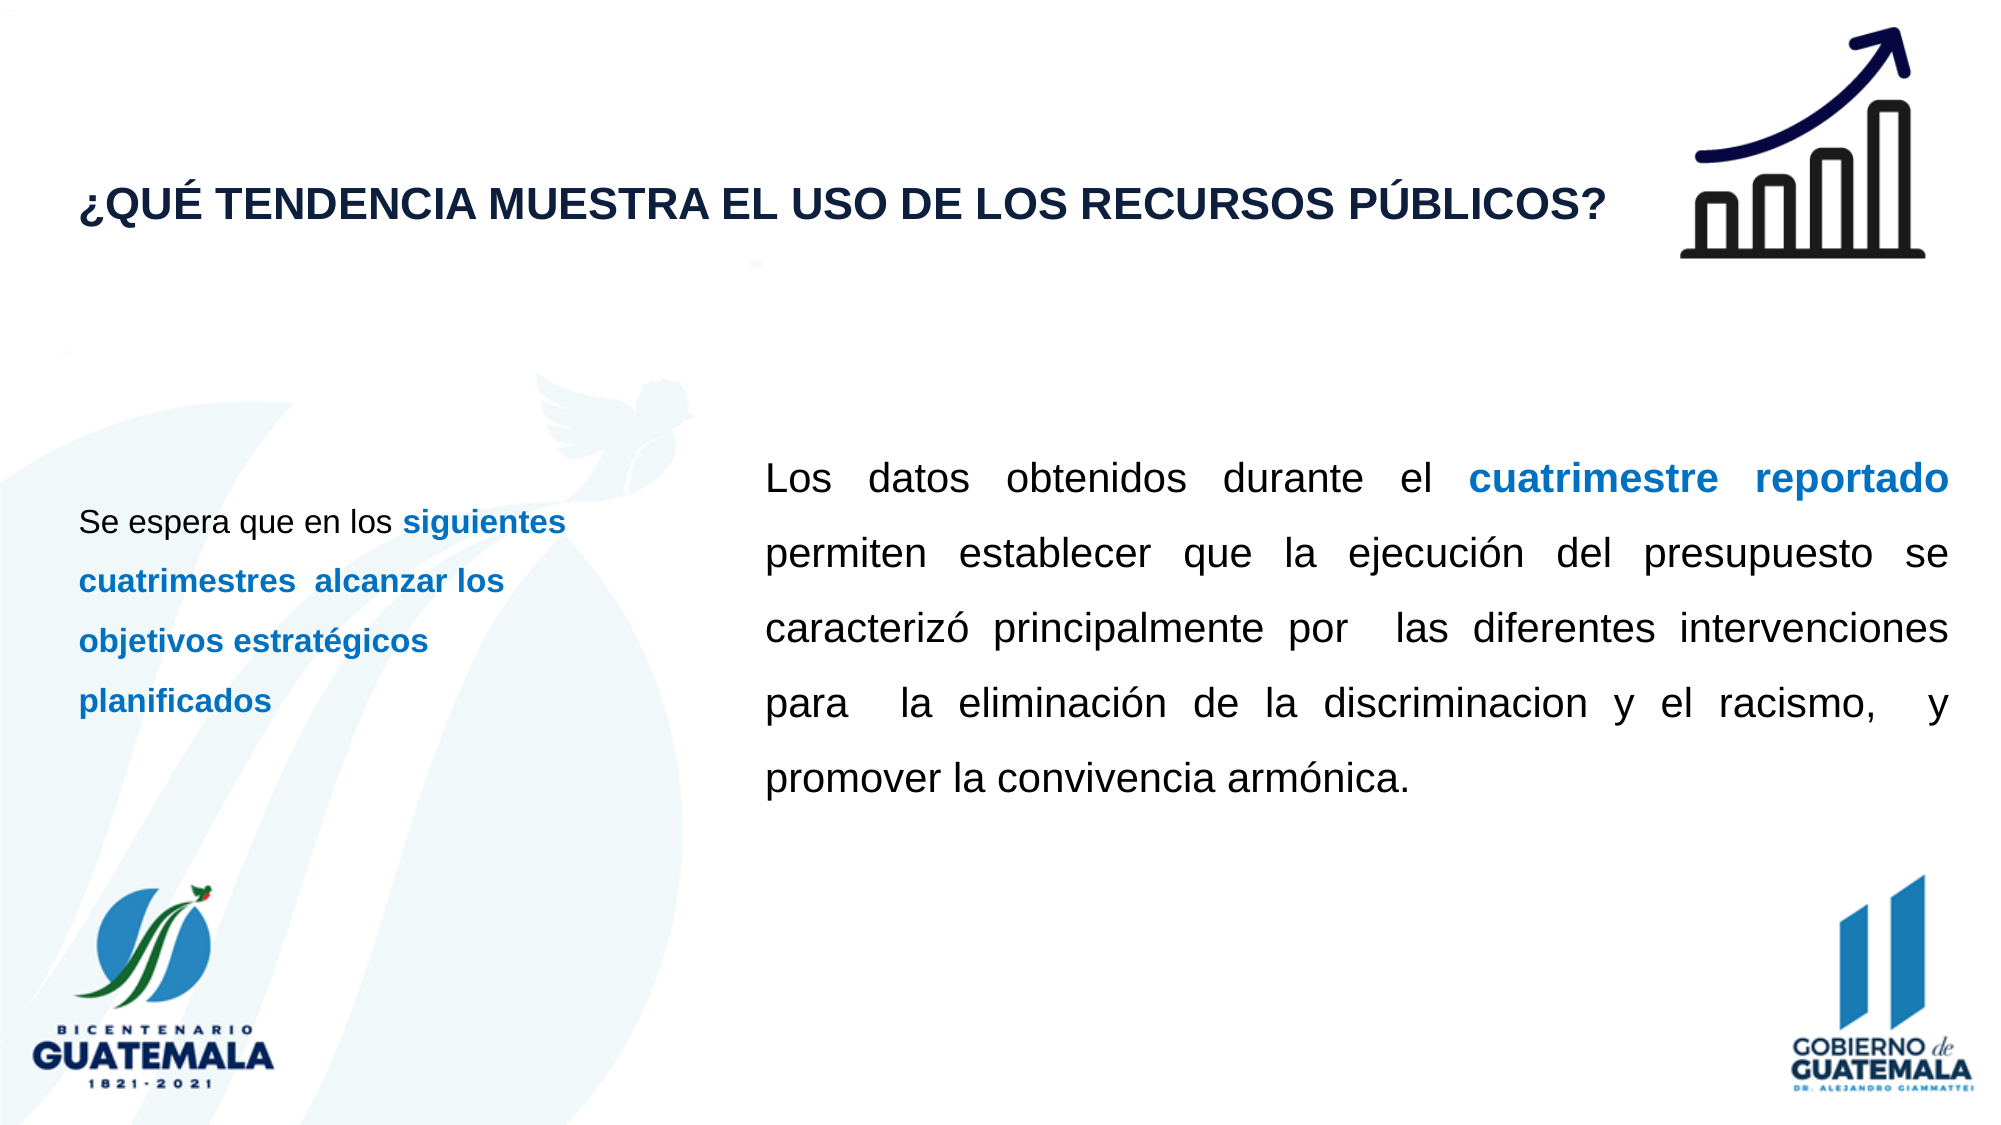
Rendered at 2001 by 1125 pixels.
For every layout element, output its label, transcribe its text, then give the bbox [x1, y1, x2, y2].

text_box Los datos obtenidos durante el cuatrimestre reportado permiten establecer que la ejecución del presupuesto se caracterizó principalmente por las diferentes intervenciones para la eliminación de la discriminacion y el racismo, y promover la convivencia armónica. [749, 251, 1965, 1111]
title ¿QUÉ TENDENCIA MUESTRA EL USO DE LOS RECURSOS PÚBLICOS? [63, 170, 1599, 343]
picture [0, 0, 2001, 1125]
text_box Se espera que en los siguientes cuatrimestres alcanzar los objetivos estratégicos planificados [63, 342, 610, 797]
